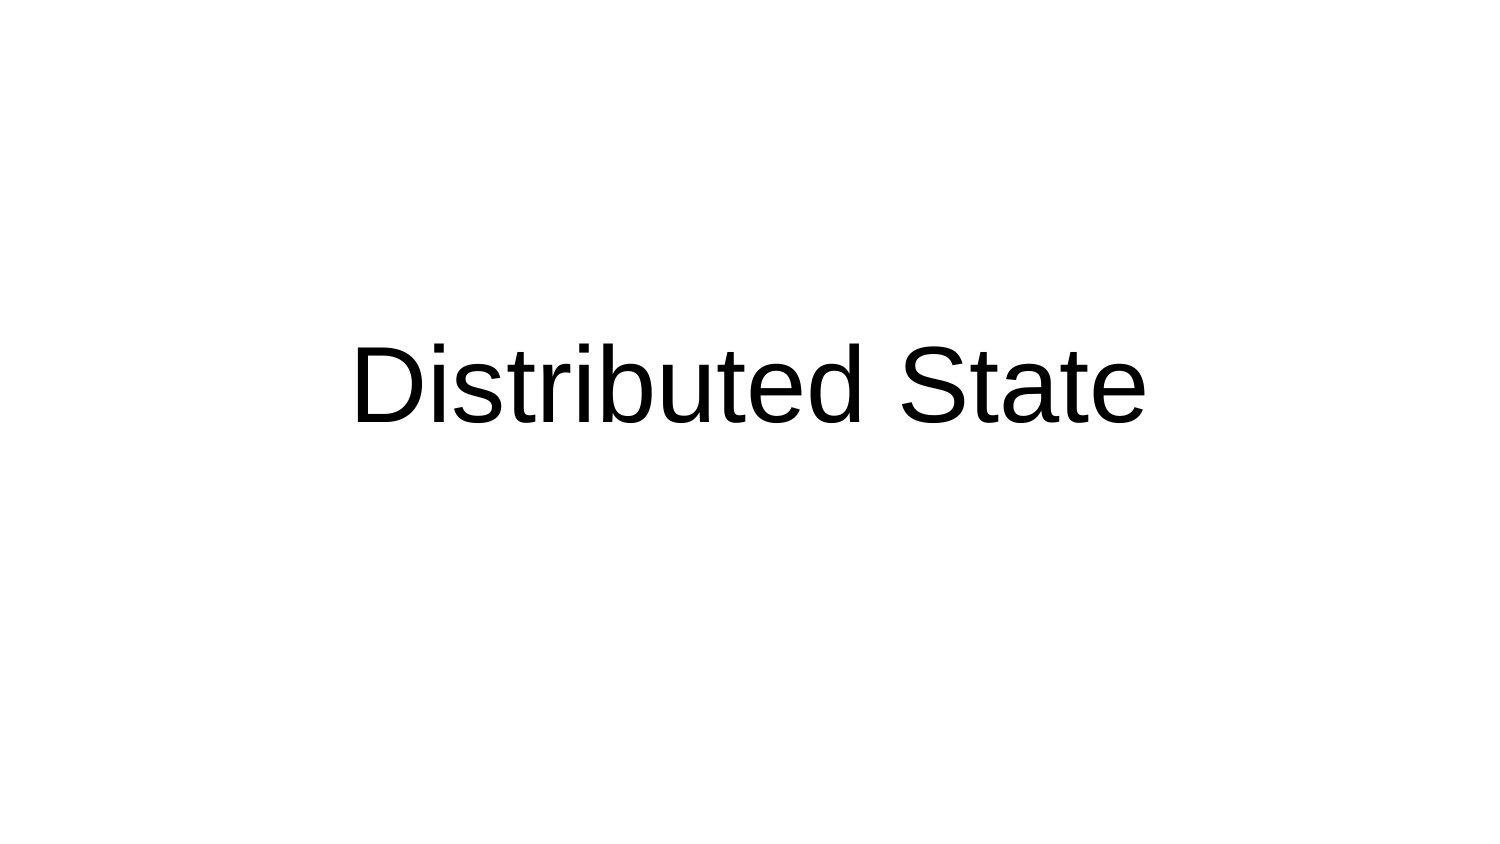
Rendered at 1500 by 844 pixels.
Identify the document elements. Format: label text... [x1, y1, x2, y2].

title Distributed State [51, 122, 1449, 459]
